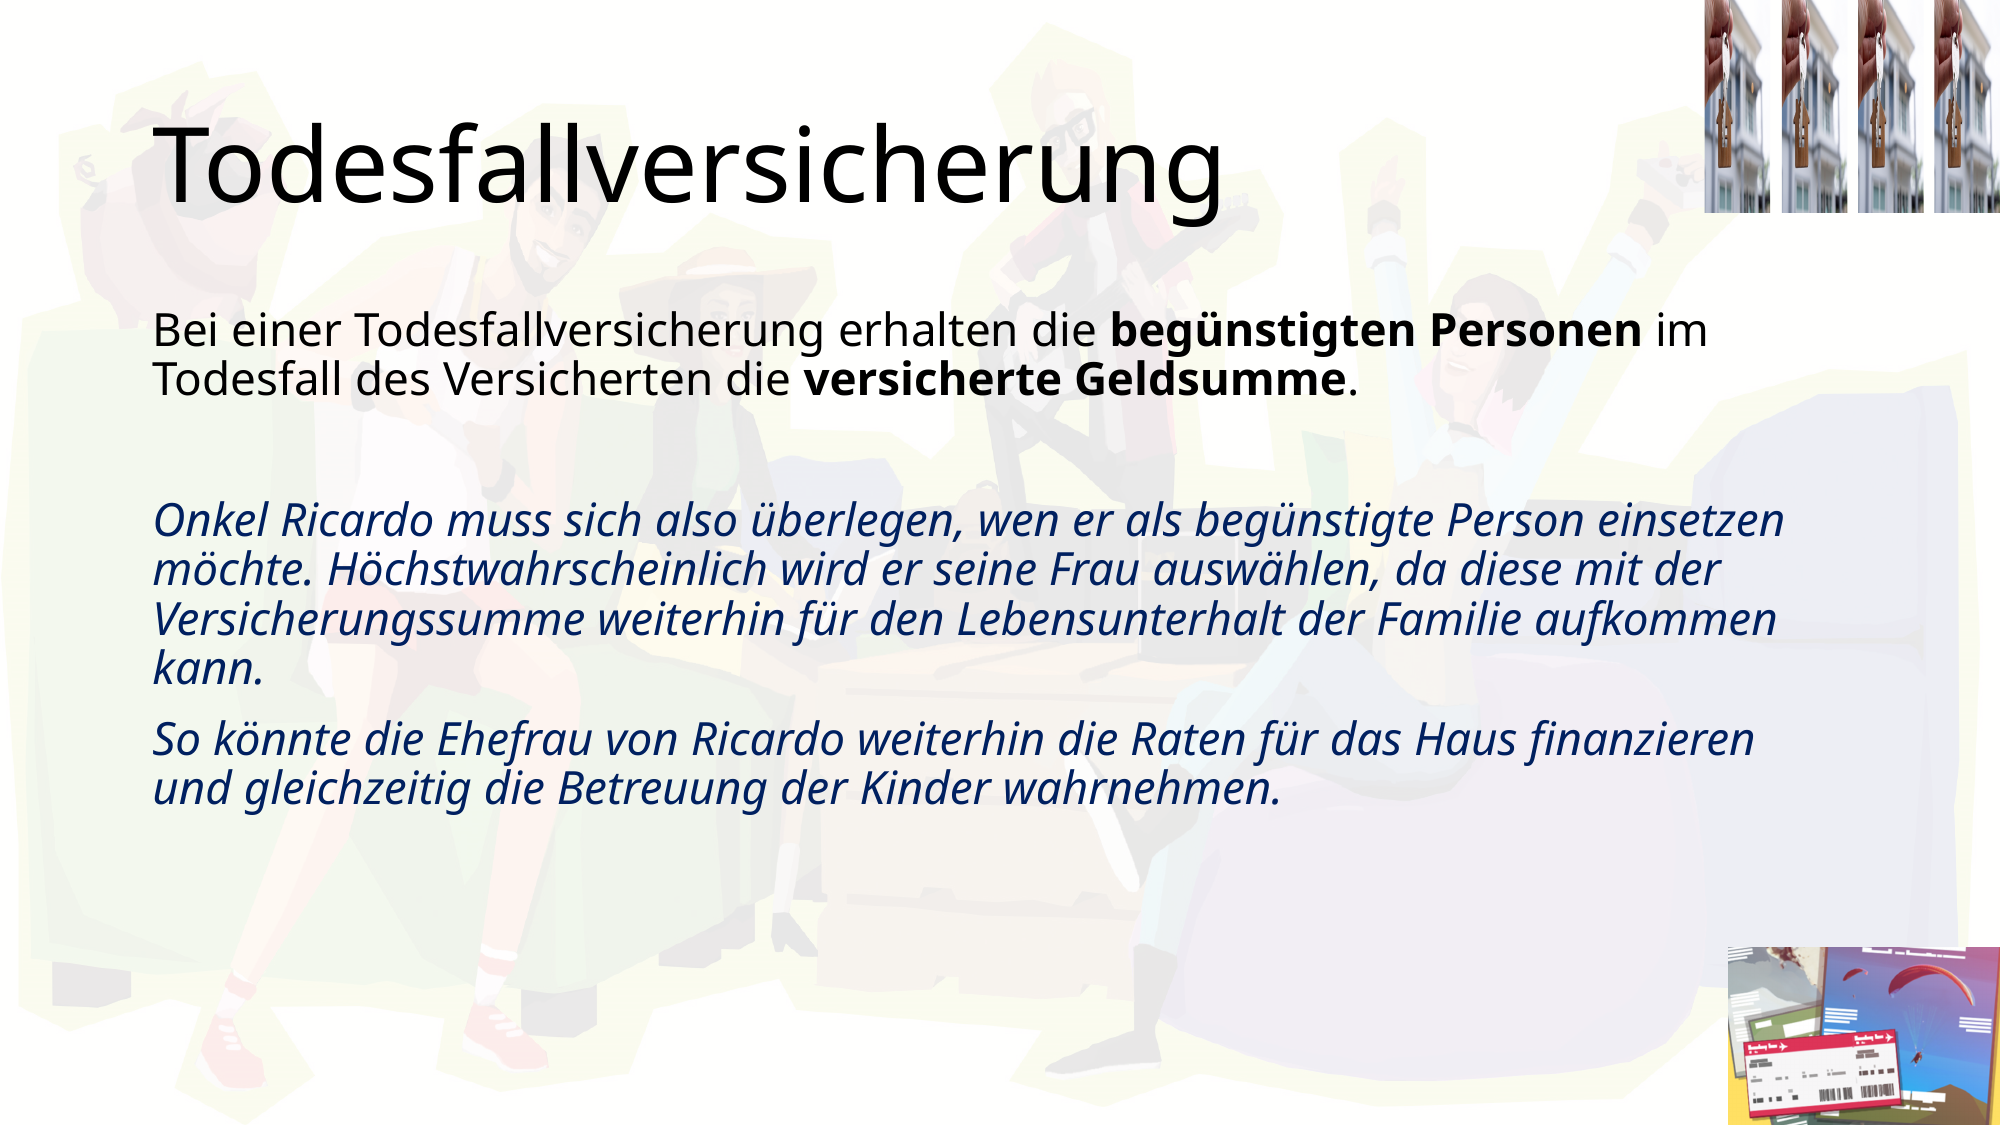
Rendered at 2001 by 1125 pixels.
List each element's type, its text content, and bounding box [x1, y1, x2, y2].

picture [1858, 0, 1924, 213]
picture [1728, 947, 2000, 1125]
list Bei einer Todesfallversicherung erhalten die begünstigten Personen im Todesfall des Versicherten die versicherte Geldsumme. Onkel Ricardo muss sich also überlegen, wen er als begünstigte Person einsetzen möchte. Höchstwahrscheinlich wird er seine Frau auswählen, da diese mit der Versicherungssumme weiterhin für den Lebensunterhalt der Familie aufkommen kann. So könnte die Ehefrau von Ricardo weiterhin die Raten für das Haus finanzieren und gleichzeitig die Betreuung der Kinder wahrnehmen. [137, 299, 1863, 1014]
picture [1934, 0, 2000, 213]
picture [1704, 0, 1771, 59]
picture [1781, 0, 1848, 59]
title Todesfallversicherung [137, 59, 1863, 278]
